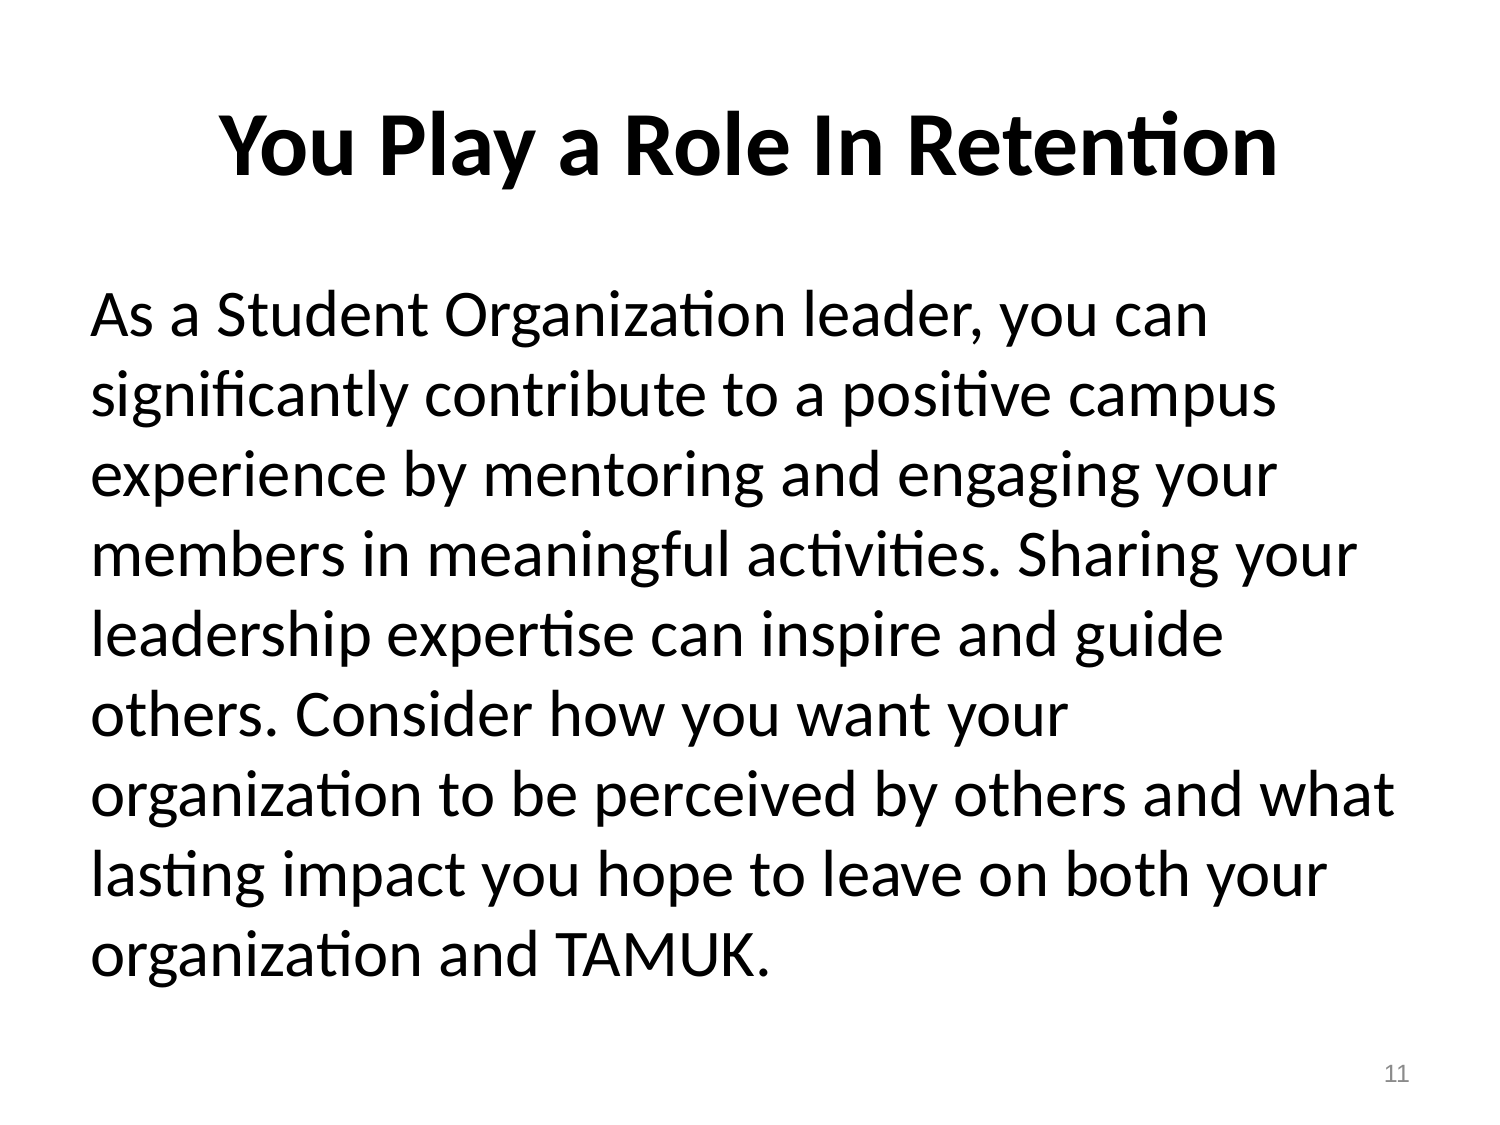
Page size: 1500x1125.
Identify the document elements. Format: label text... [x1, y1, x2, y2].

list As a Student Organization leader, you can significantly contribute to a positive campus experience by mentoring and engaging your members in meaningful activities. Sharing your leadership expertise can inspire and guide others. Consider how you want your organization to be perceived by others and what lasting impact you hope to leave on both your organization and TAMUK. [75, 262, 1425, 1005]
slide_number 11 [1074, 1042, 1425, 1103]
title You Play a Role In Retention [75, 45, 1425, 233]
